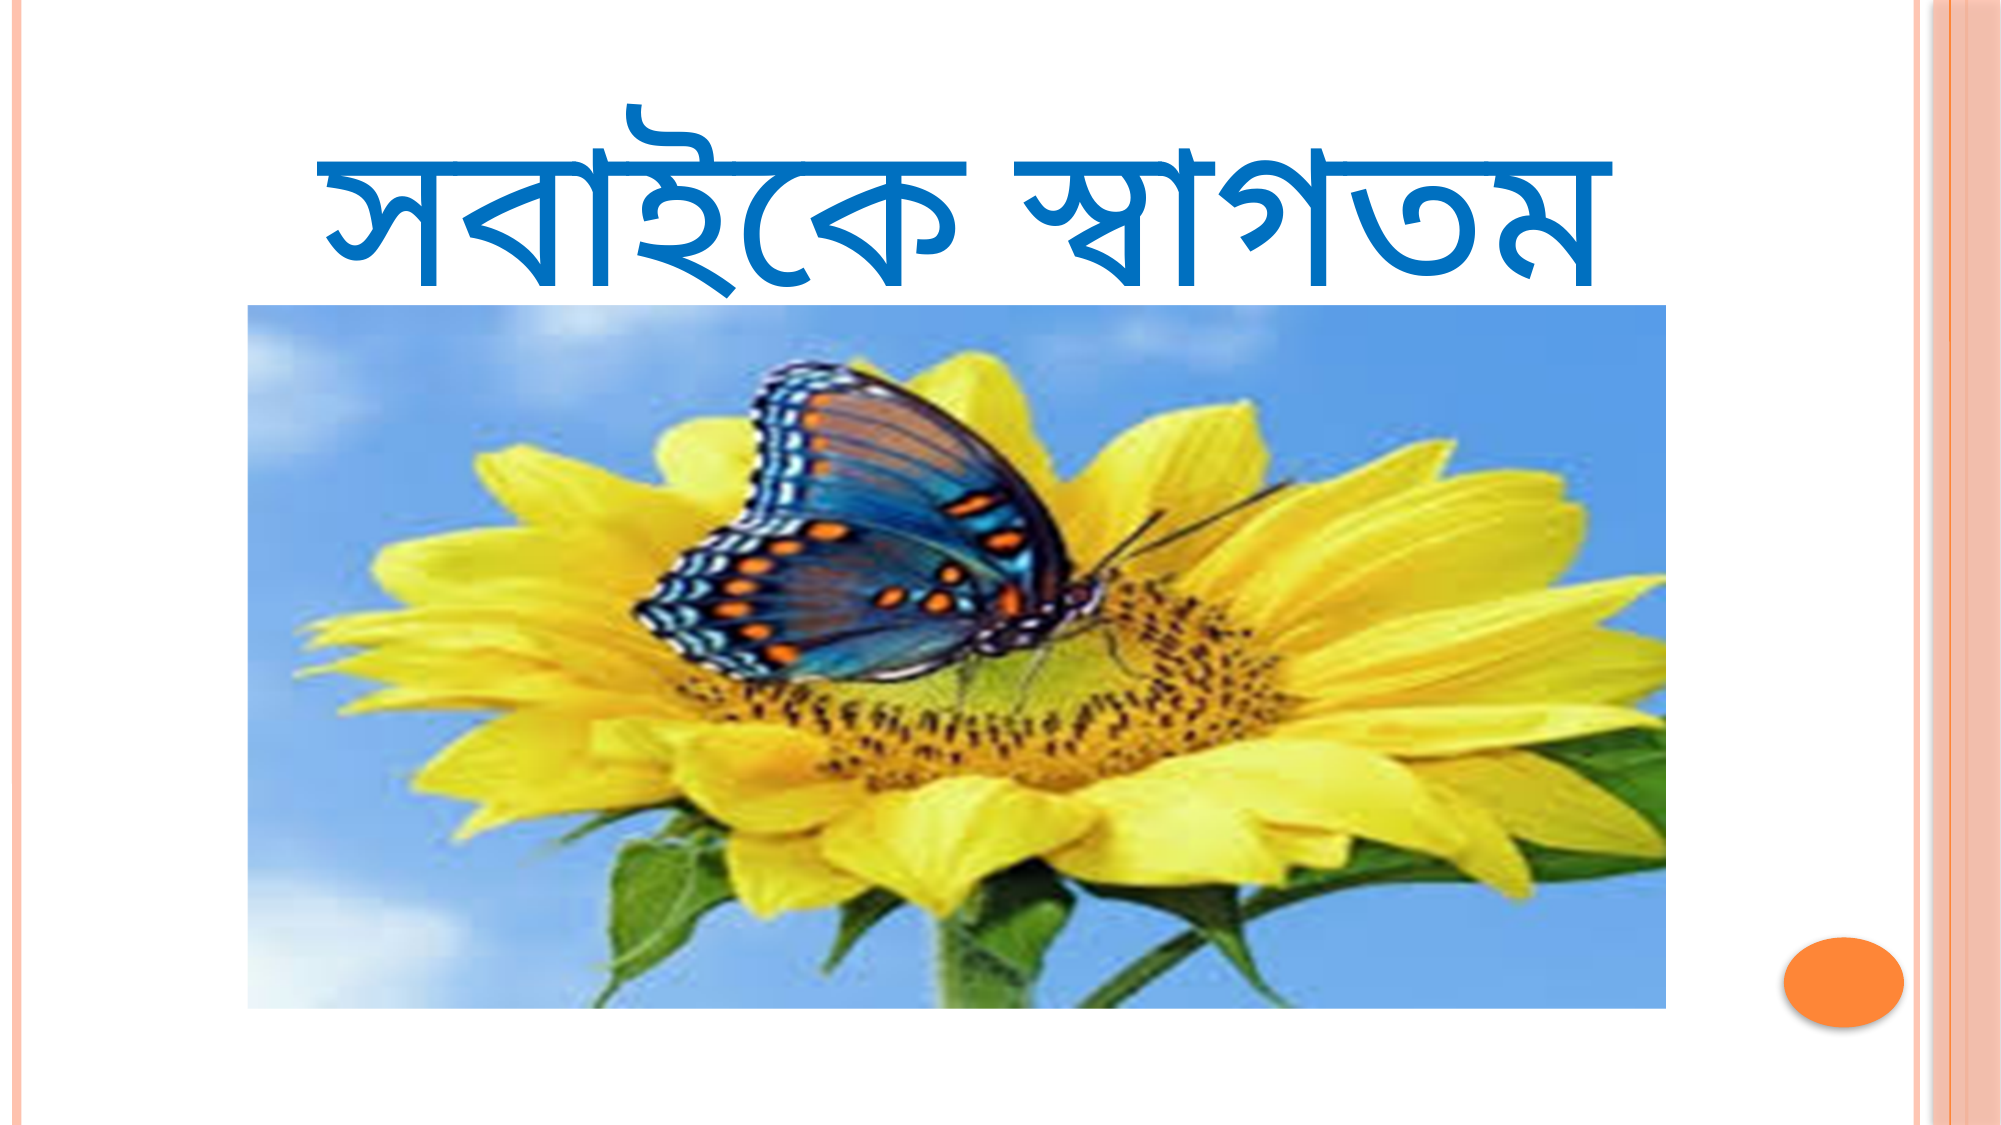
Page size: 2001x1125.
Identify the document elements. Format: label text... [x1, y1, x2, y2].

text_box সবাইকে স্বাগতম [304, 79, 1772, 334]
picture [167, 304, 1667, 1104]
